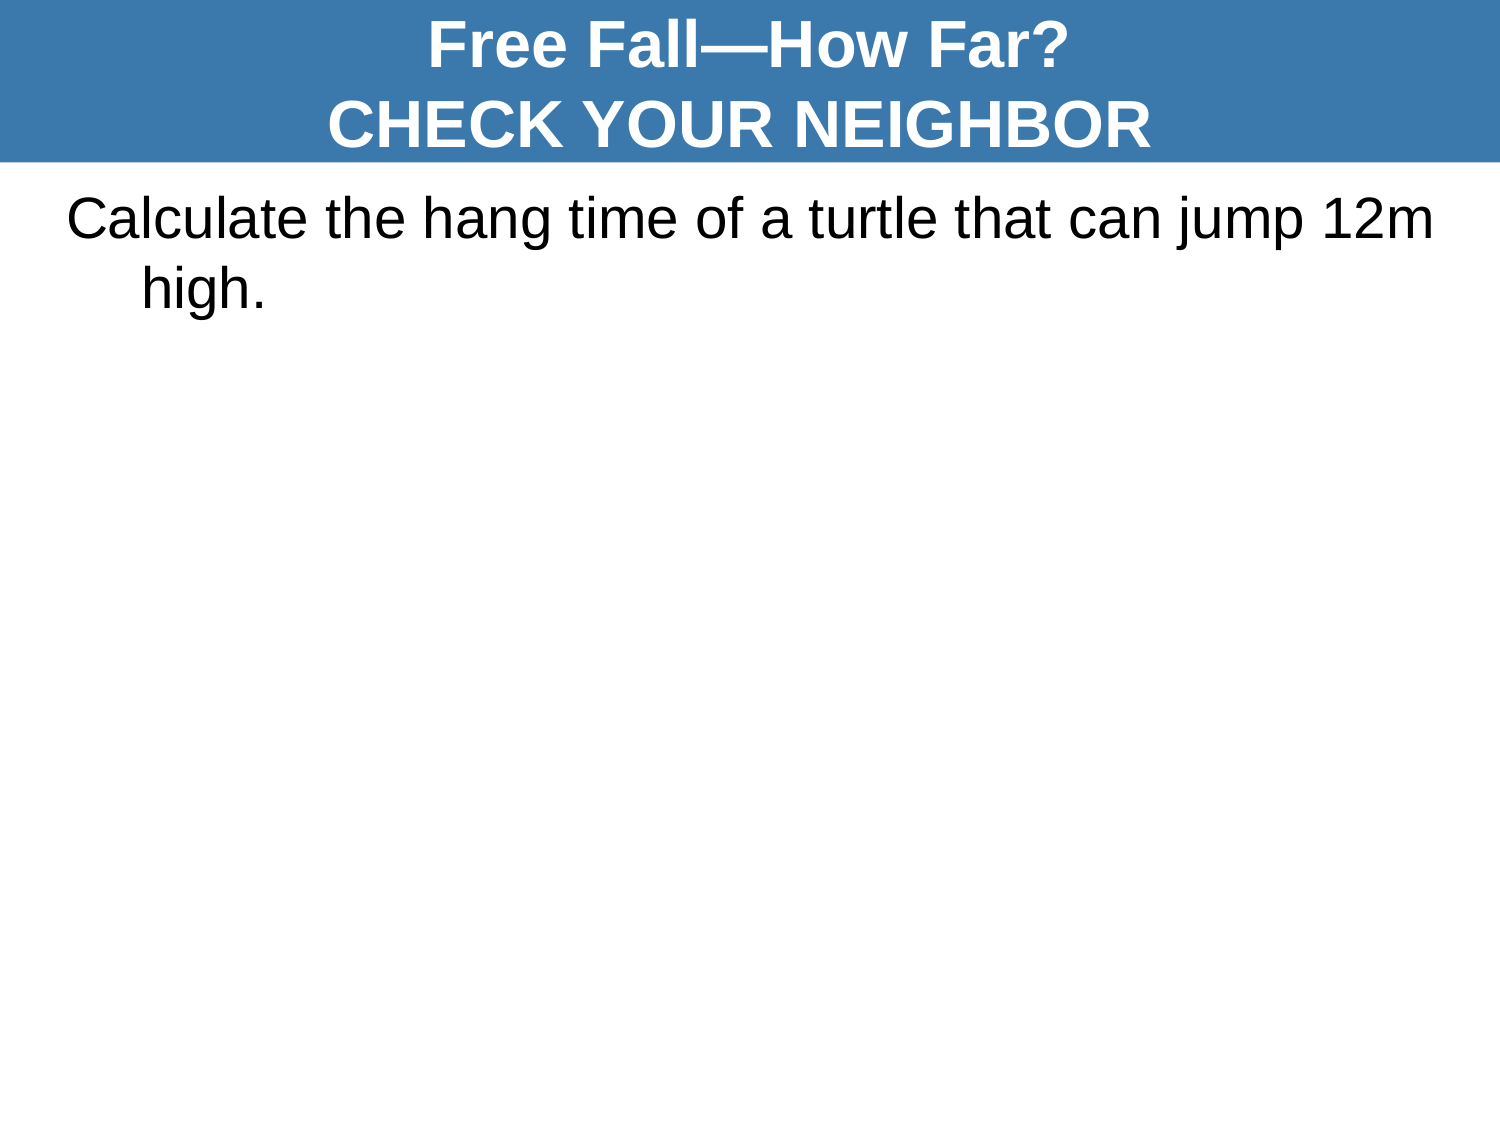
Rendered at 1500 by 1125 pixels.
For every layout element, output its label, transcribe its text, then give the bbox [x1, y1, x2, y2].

text_box Free Fall—How Far? CHECK YOUR NEIGHBOR [0, 0, 1500, 163]
list Calculate the hang time of a turtle that can jump 12m high. [51, 173, 1500, 759]
